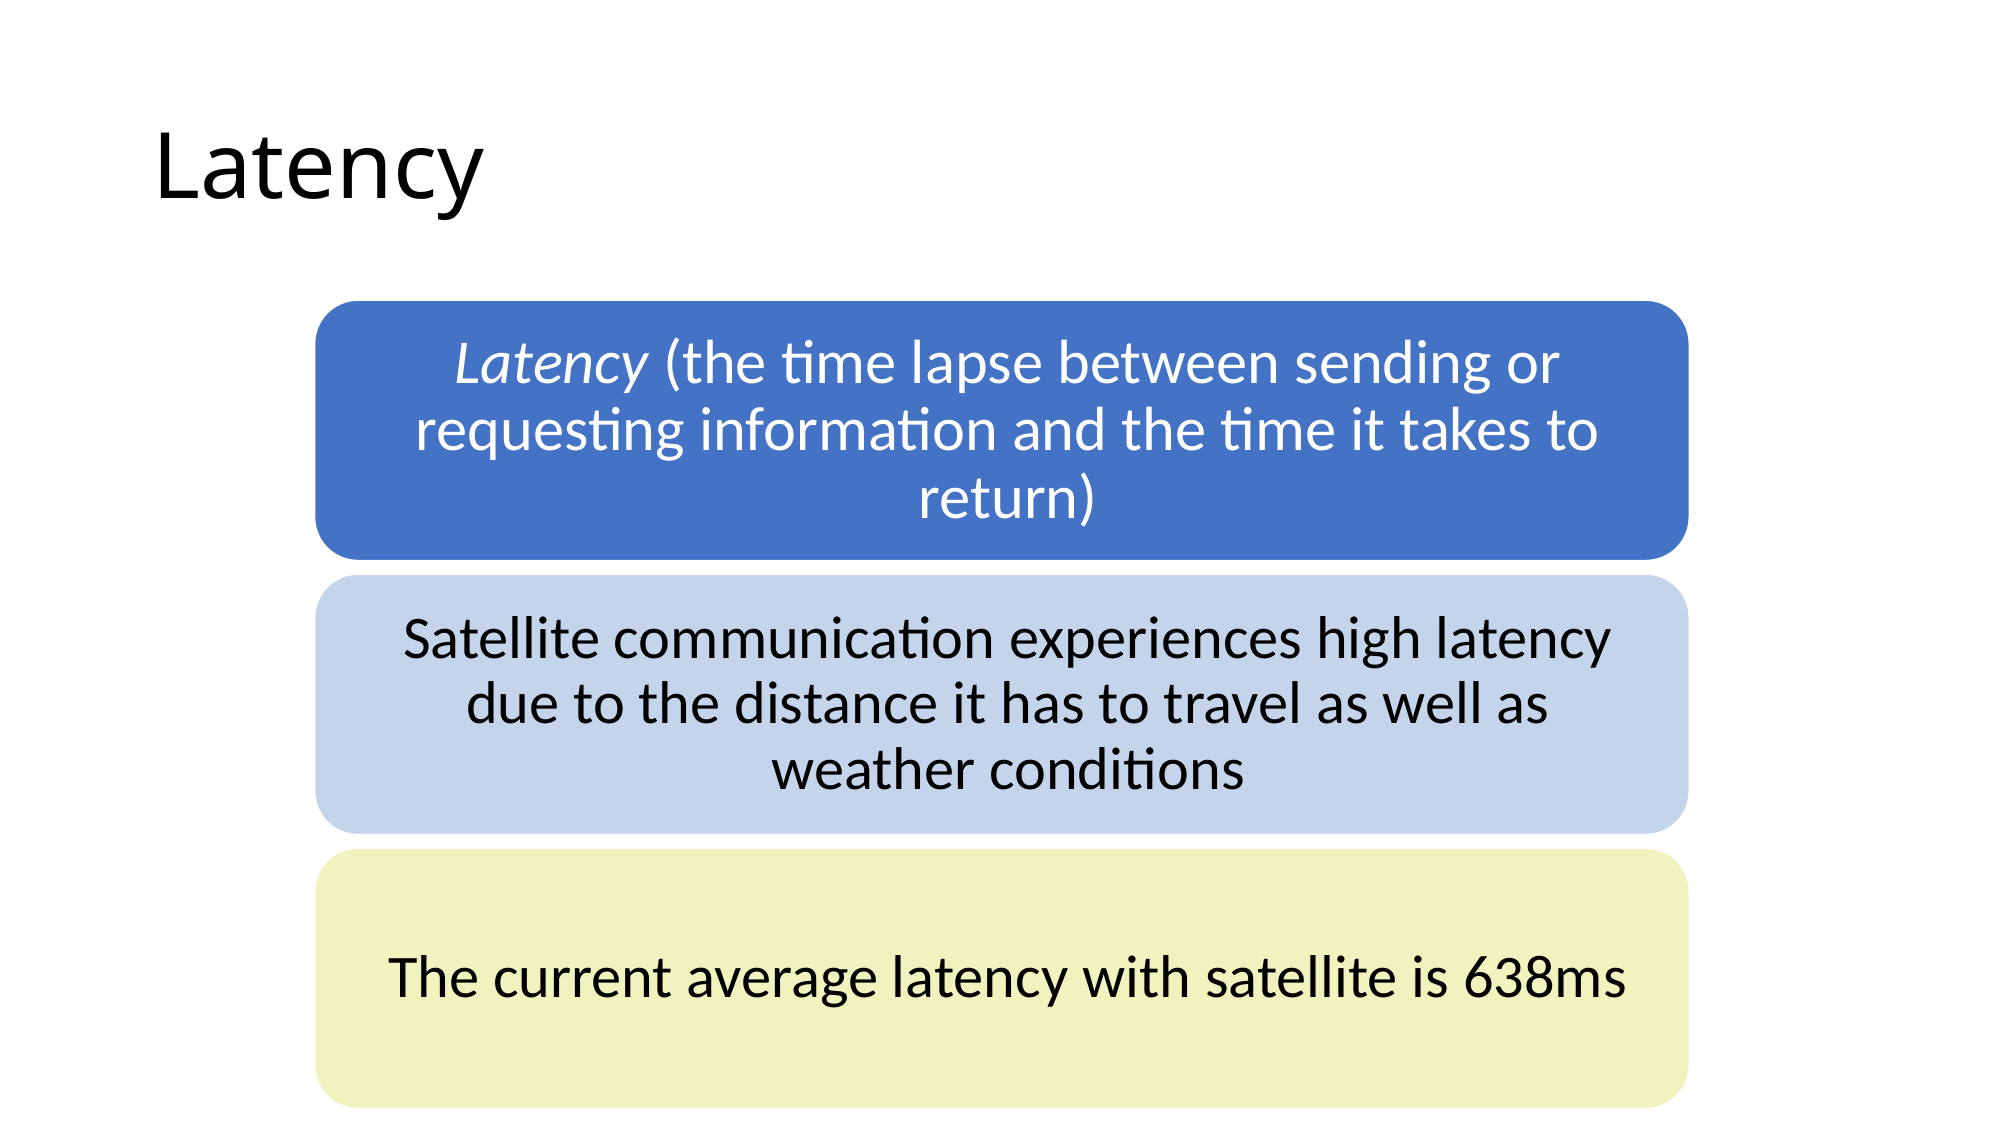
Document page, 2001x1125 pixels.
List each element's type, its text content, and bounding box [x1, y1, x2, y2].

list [51, 299, 1953, 1110]
title Latency [137, 59, 1863, 278]
